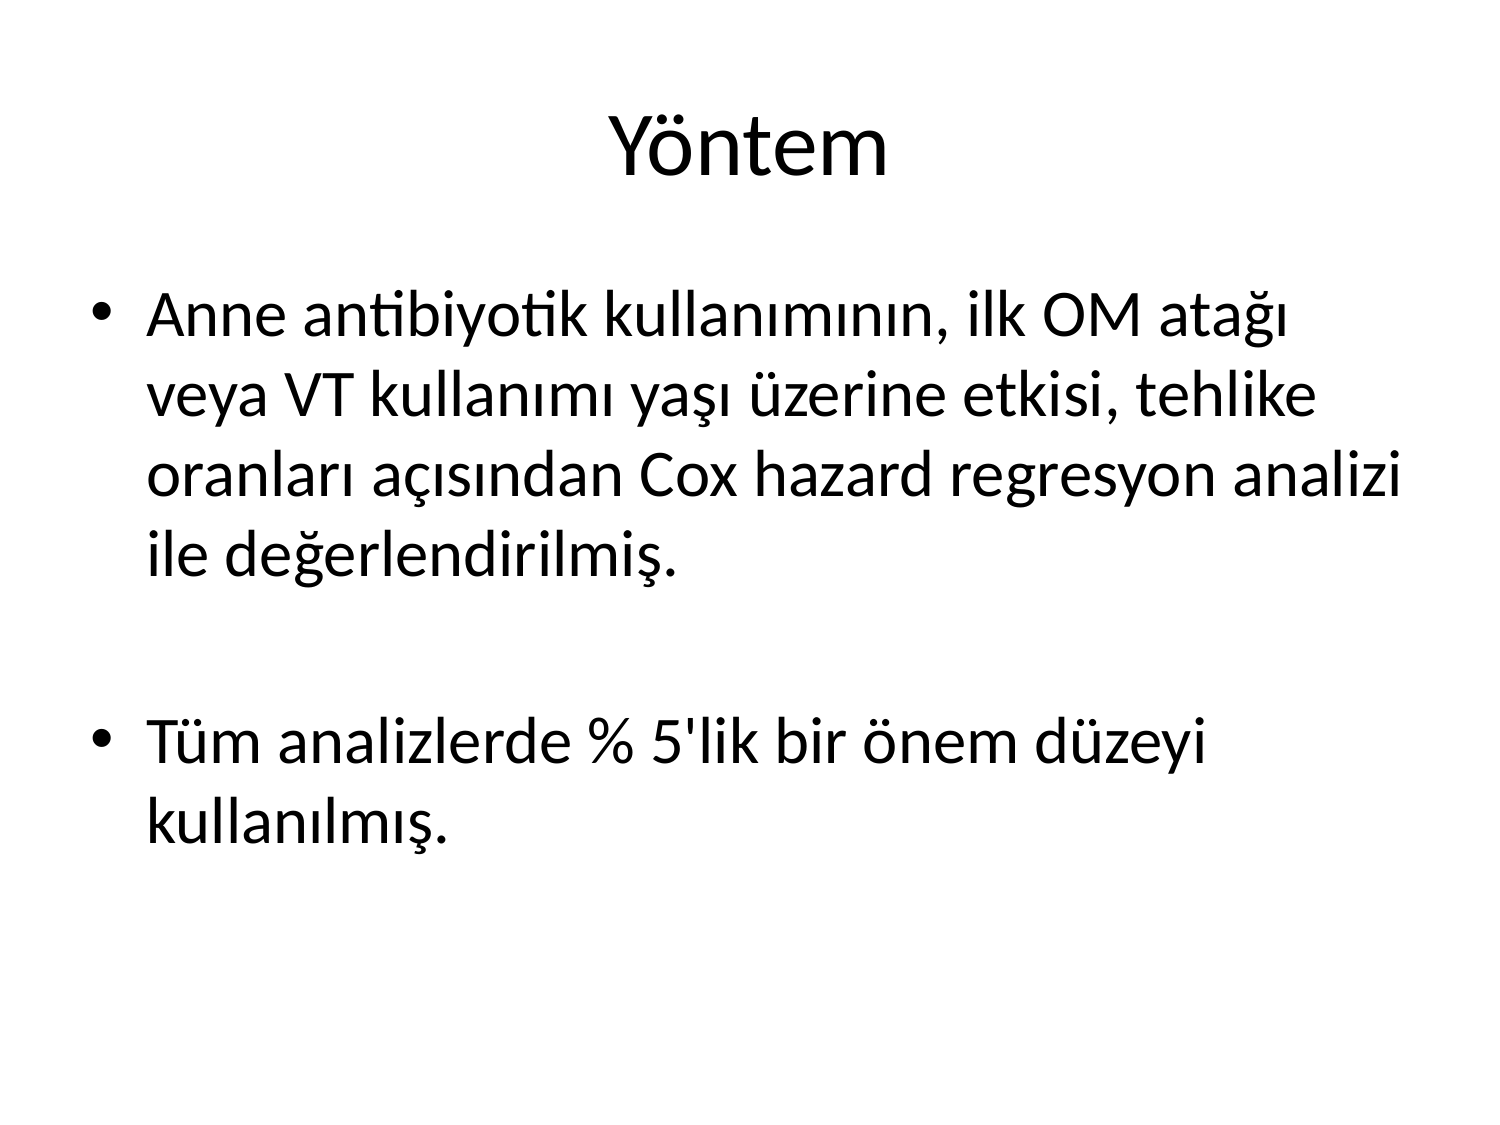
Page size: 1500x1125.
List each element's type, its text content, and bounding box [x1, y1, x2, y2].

title Yöntem [75, 45, 1425, 233]
list Anne antibiyotik kullanımının, ilk OM atağı veya VT kullanımı yaşı üzerine etkisi, tehlike oranları açısından Cox hazard regresyon analizi ile değerlendirilmiş. Tüm analizlerde % 5'lik bir önem düzeyi kullanılmış. [75, 262, 1425, 1005]
